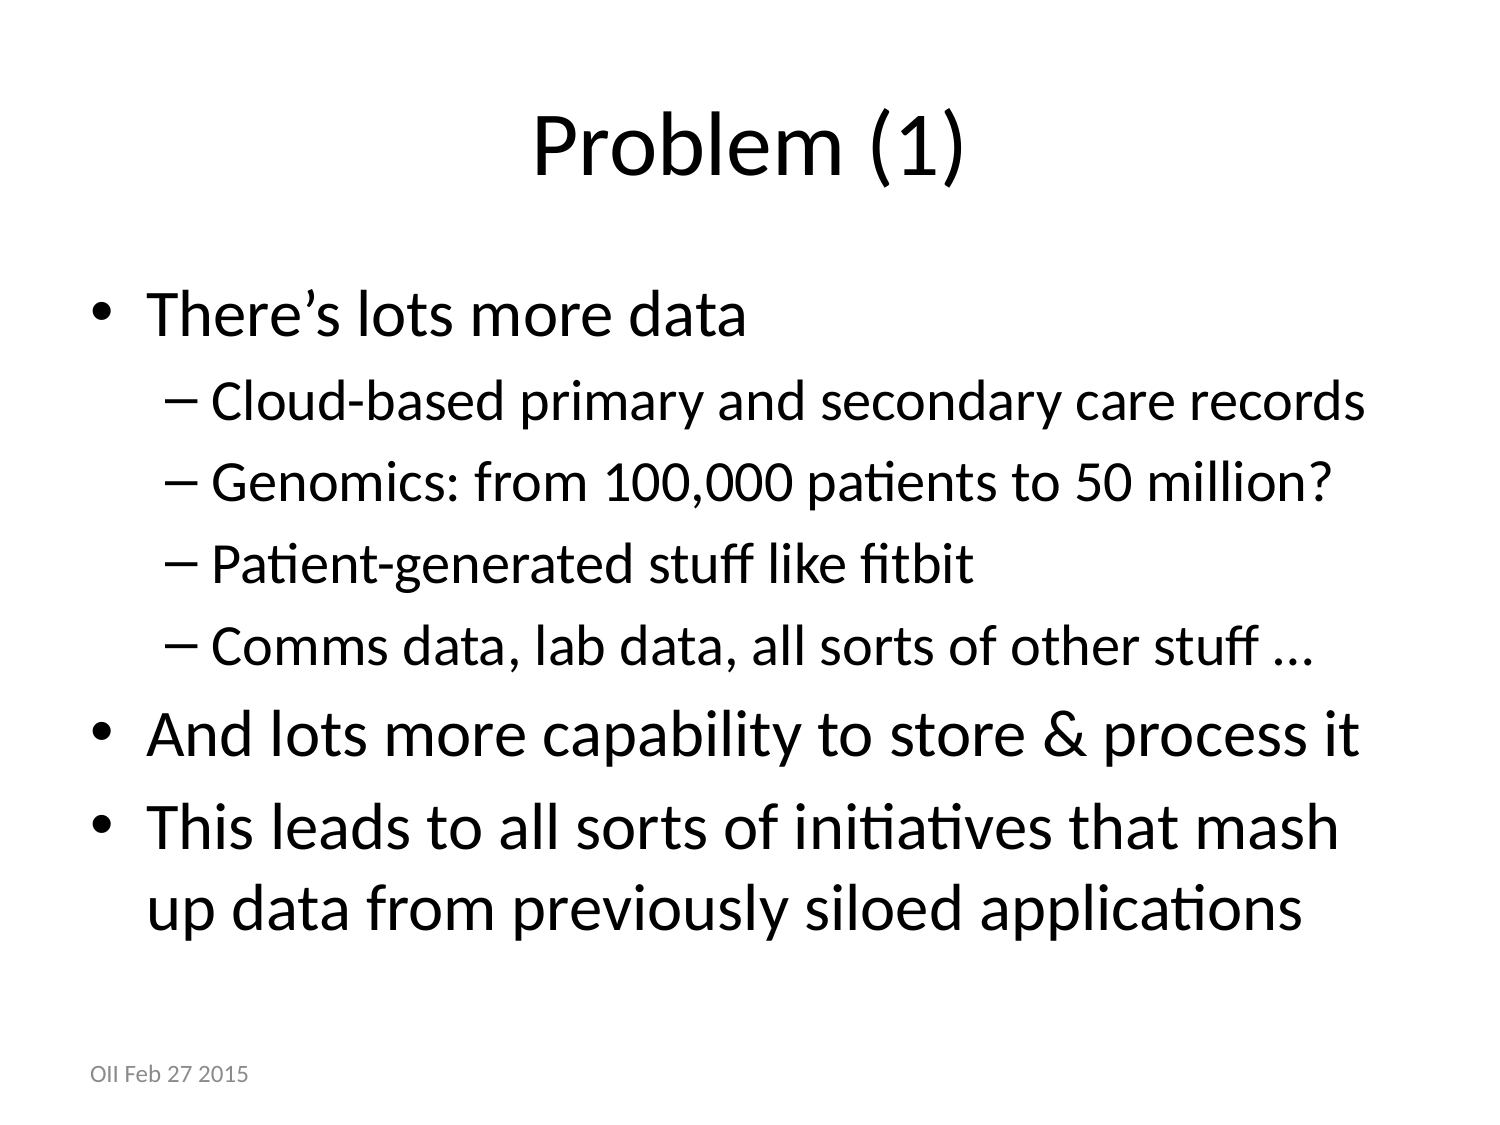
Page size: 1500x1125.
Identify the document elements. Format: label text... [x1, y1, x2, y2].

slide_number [75, 1042, 425, 1103]
list There’s lots more data Cloud-based primary and secondary care records Genomics: from 100,000 patients to 50 million? Patient-generated stuff like fitbit Comms data, lab data, all sorts of other stuff … And lots more capability to store & process it This leads to all sorts of initiatives that mash up data from previously siloed applications [75, 262, 1425, 1005]
title Problem (1) [75, 45, 1425, 233]
